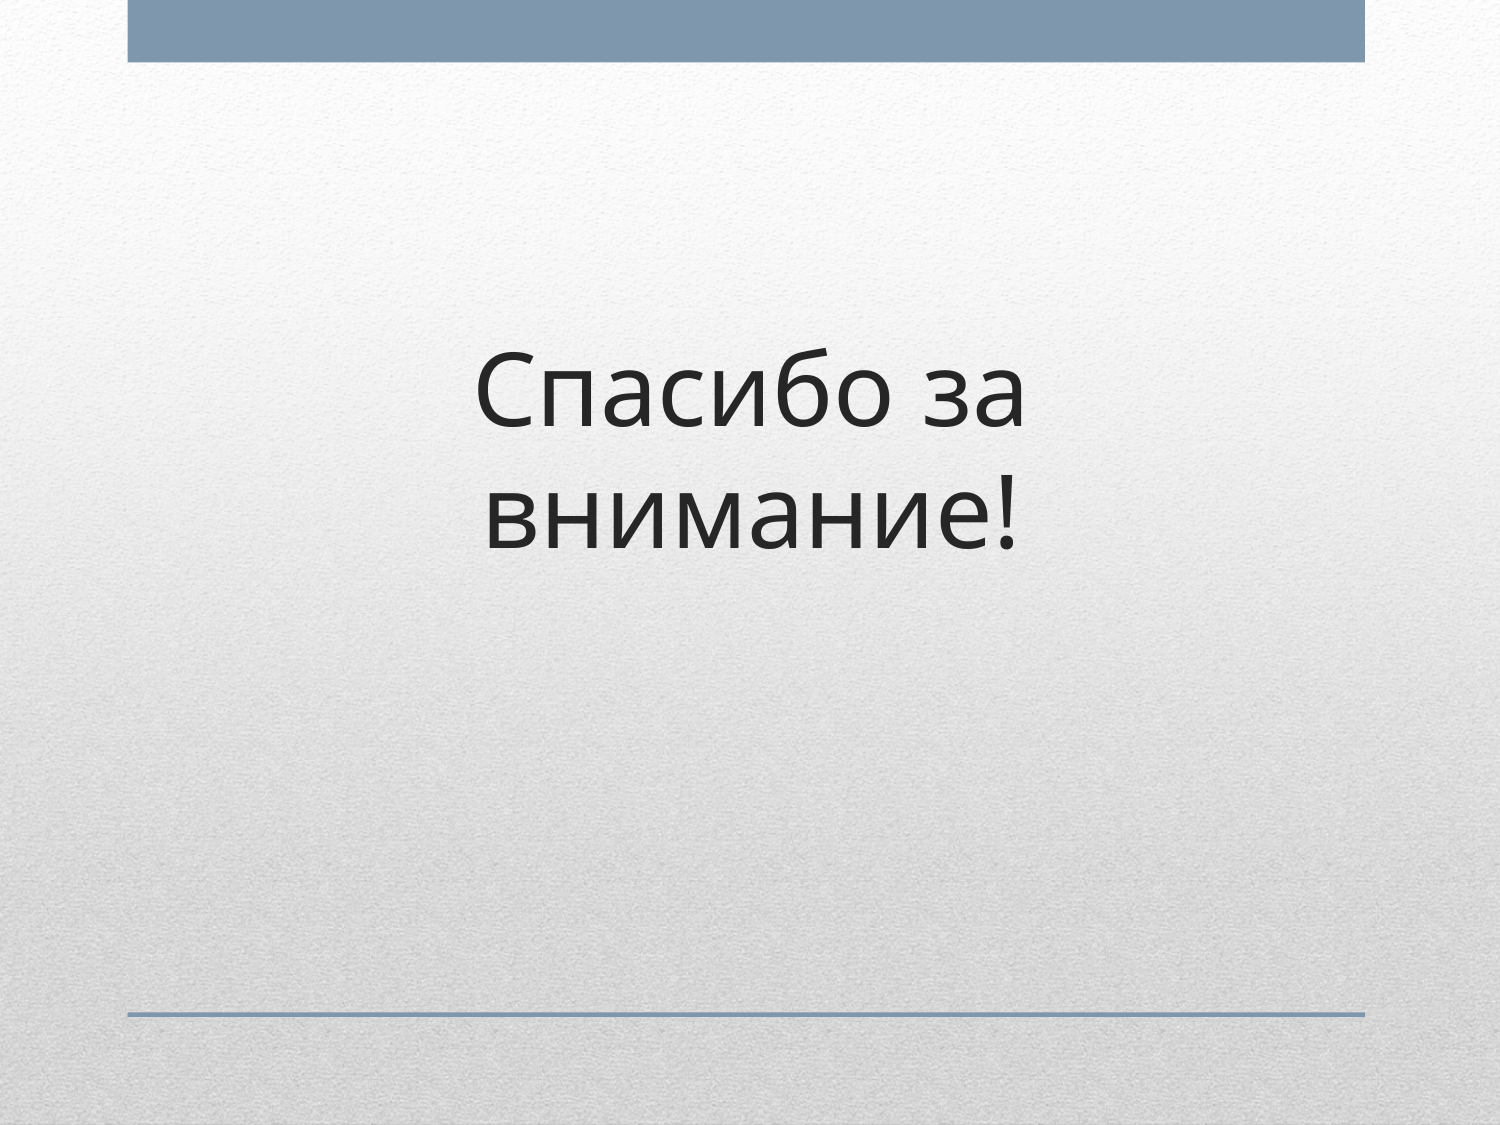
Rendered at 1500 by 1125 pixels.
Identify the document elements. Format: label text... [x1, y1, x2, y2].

title Спасибо за внимание! [194, 314, 1308, 577]
